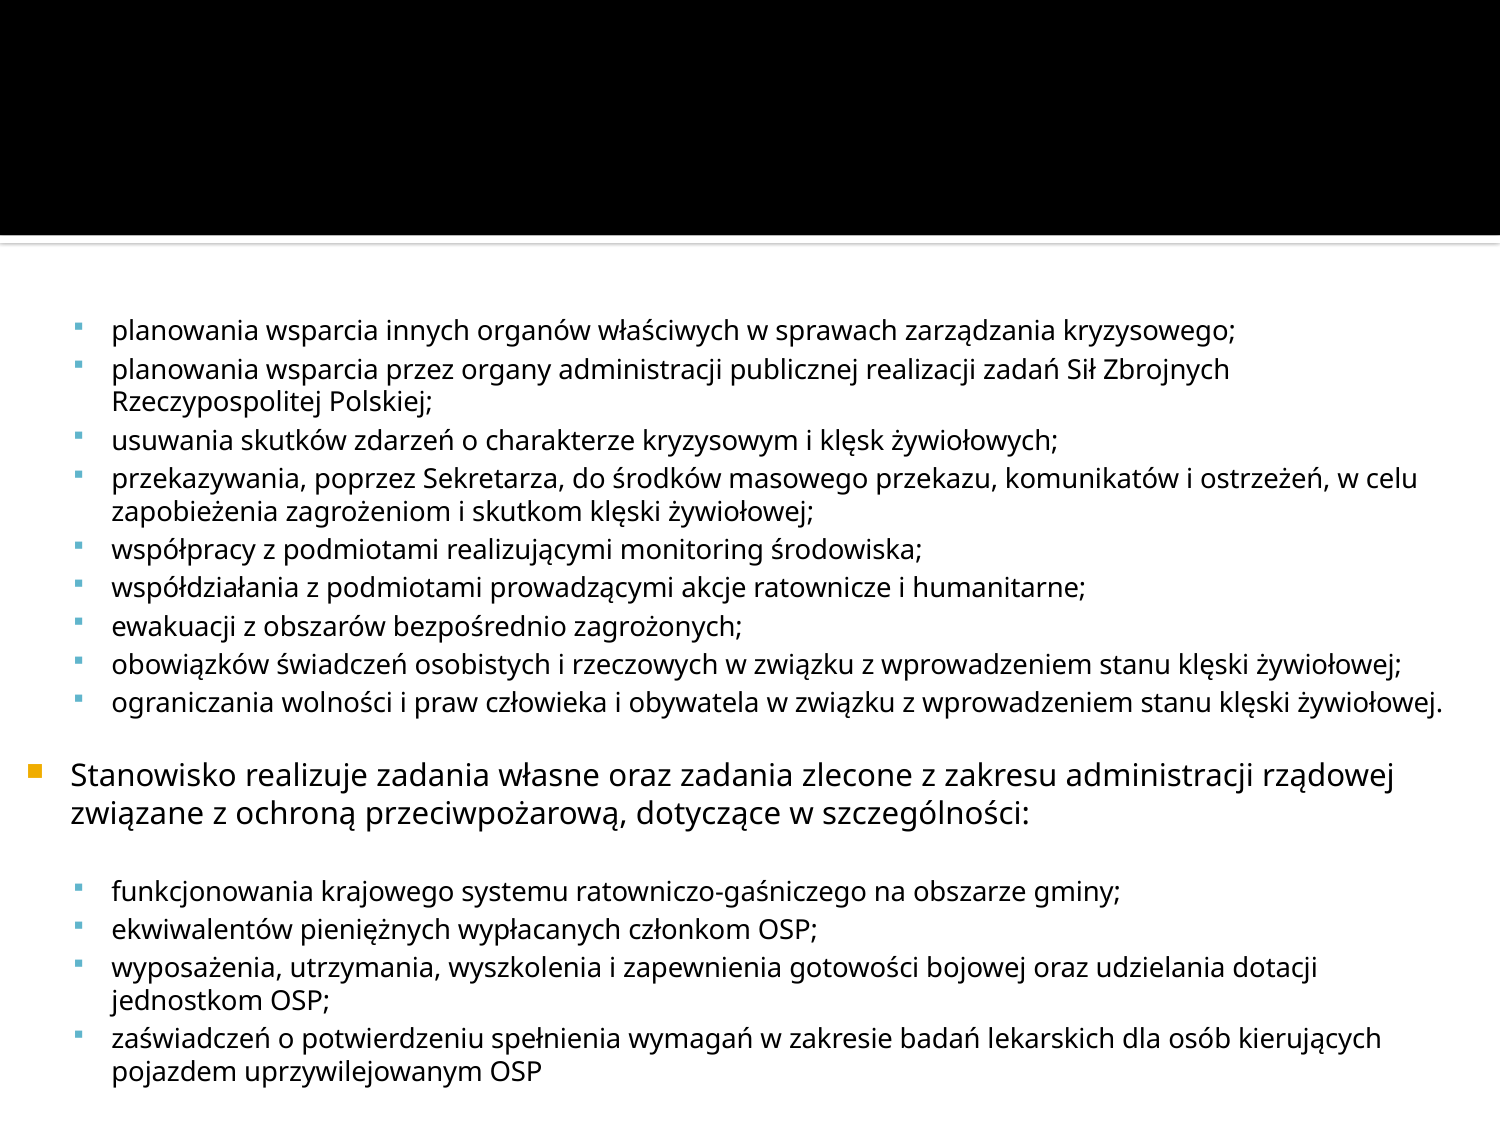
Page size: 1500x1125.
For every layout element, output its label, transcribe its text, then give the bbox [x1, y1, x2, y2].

list planowania wsparcia innych organów właściwych w sprawach zarządzania kryzysowego; planowania wsparcia przez organy administracji publicznej realizacji zadań Sił Zbrojnych Rzeczypospolitej Polskiej; usuwania skutków zdarzeń o charakterze kryzysowym i klęsk żywiołowych; przekazywania, poprzez Sekretarza, do środków masowego przekazu, komunikatów i ostrzeżeń, w celu zapobieżenia zagrożeniom i skutkom klęski żywiołowej; współpracy z podmiotami realizującymi monitoring środowiska; współdziałania z podmiotami prowadzącymi akcje ratownicze i humanitarne; ewakuacji z obszarów bezpośrednio zagrożonych; obowiązków świadczeń osobistych i rzeczowych w związku z wprowadzeniem stanu klęski żywiołowej; ograniczania wolności i praw człowieka i obywatela w związku z wprowadzeniem stanu klęski żywiołowej. Stanowisko realizuje zadania własne oraz zadania zlecone z zakresu administracji rządowej związane z ochroną przeciwpożarową, dotyczące w szczególności: funkcjonowania krajowego systemu ratowniczo-gaśniczego na obszarze gminy; ekwiwalentów pieniężnych wypłacanych członkom OSP; wyposażenia, utrzymania, wyszkolenia i zapewnienia gotowości bojowej oraz udzielania dotacji jednostkom OSP; zaświadczeń o potwierdzeniu spełnienia wymagań w zakresie badań lekarskich dla osób kierujących pojazdem uprzywilejowanym OSP [0, 255, 1459, 1125]
